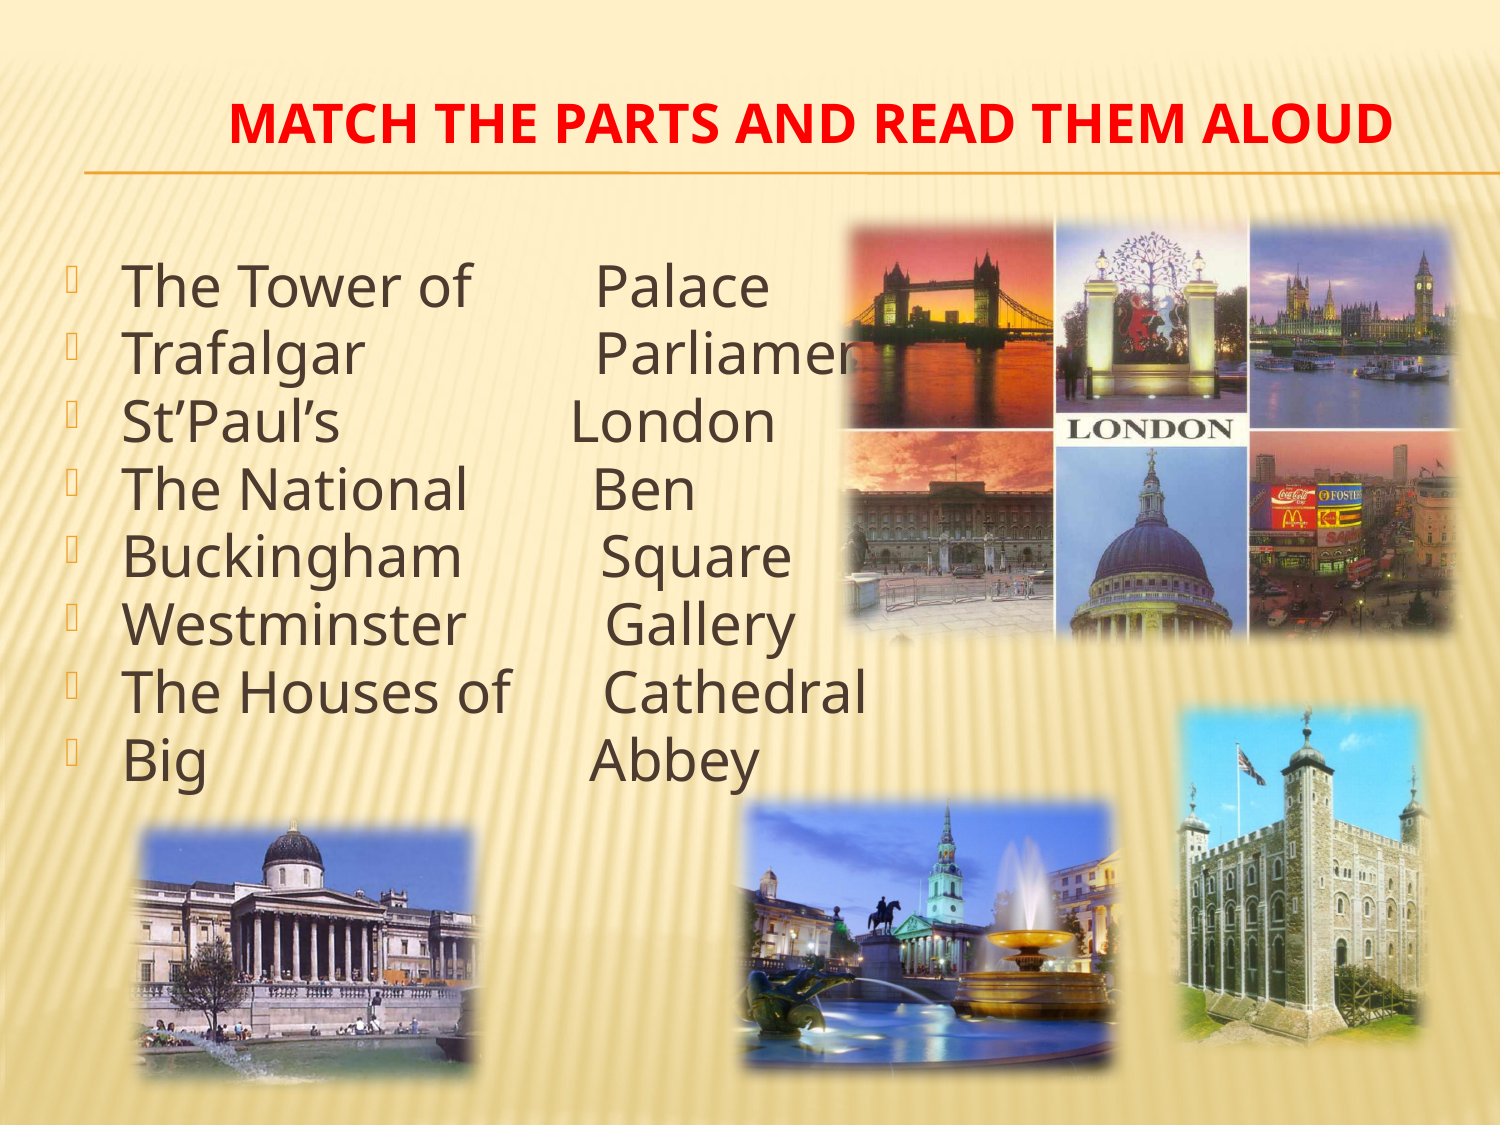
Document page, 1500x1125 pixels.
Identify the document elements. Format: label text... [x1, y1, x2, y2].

picture [123, 810, 491, 1096]
picture [1163, 692, 1437, 1057]
title Match the parTS and read THEM ALOUD [46, 35, 1472, 173]
picture [726, 784, 1129, 1087]
list The Tower of Palace Trafalgar Parliament St’Paul’s London The National Ben Buckingham Square Westminster Gallery The Houses of Cathedral Big Abbey [49, 254, 1476, 998]
picture [832, 207, 1469, 651]
